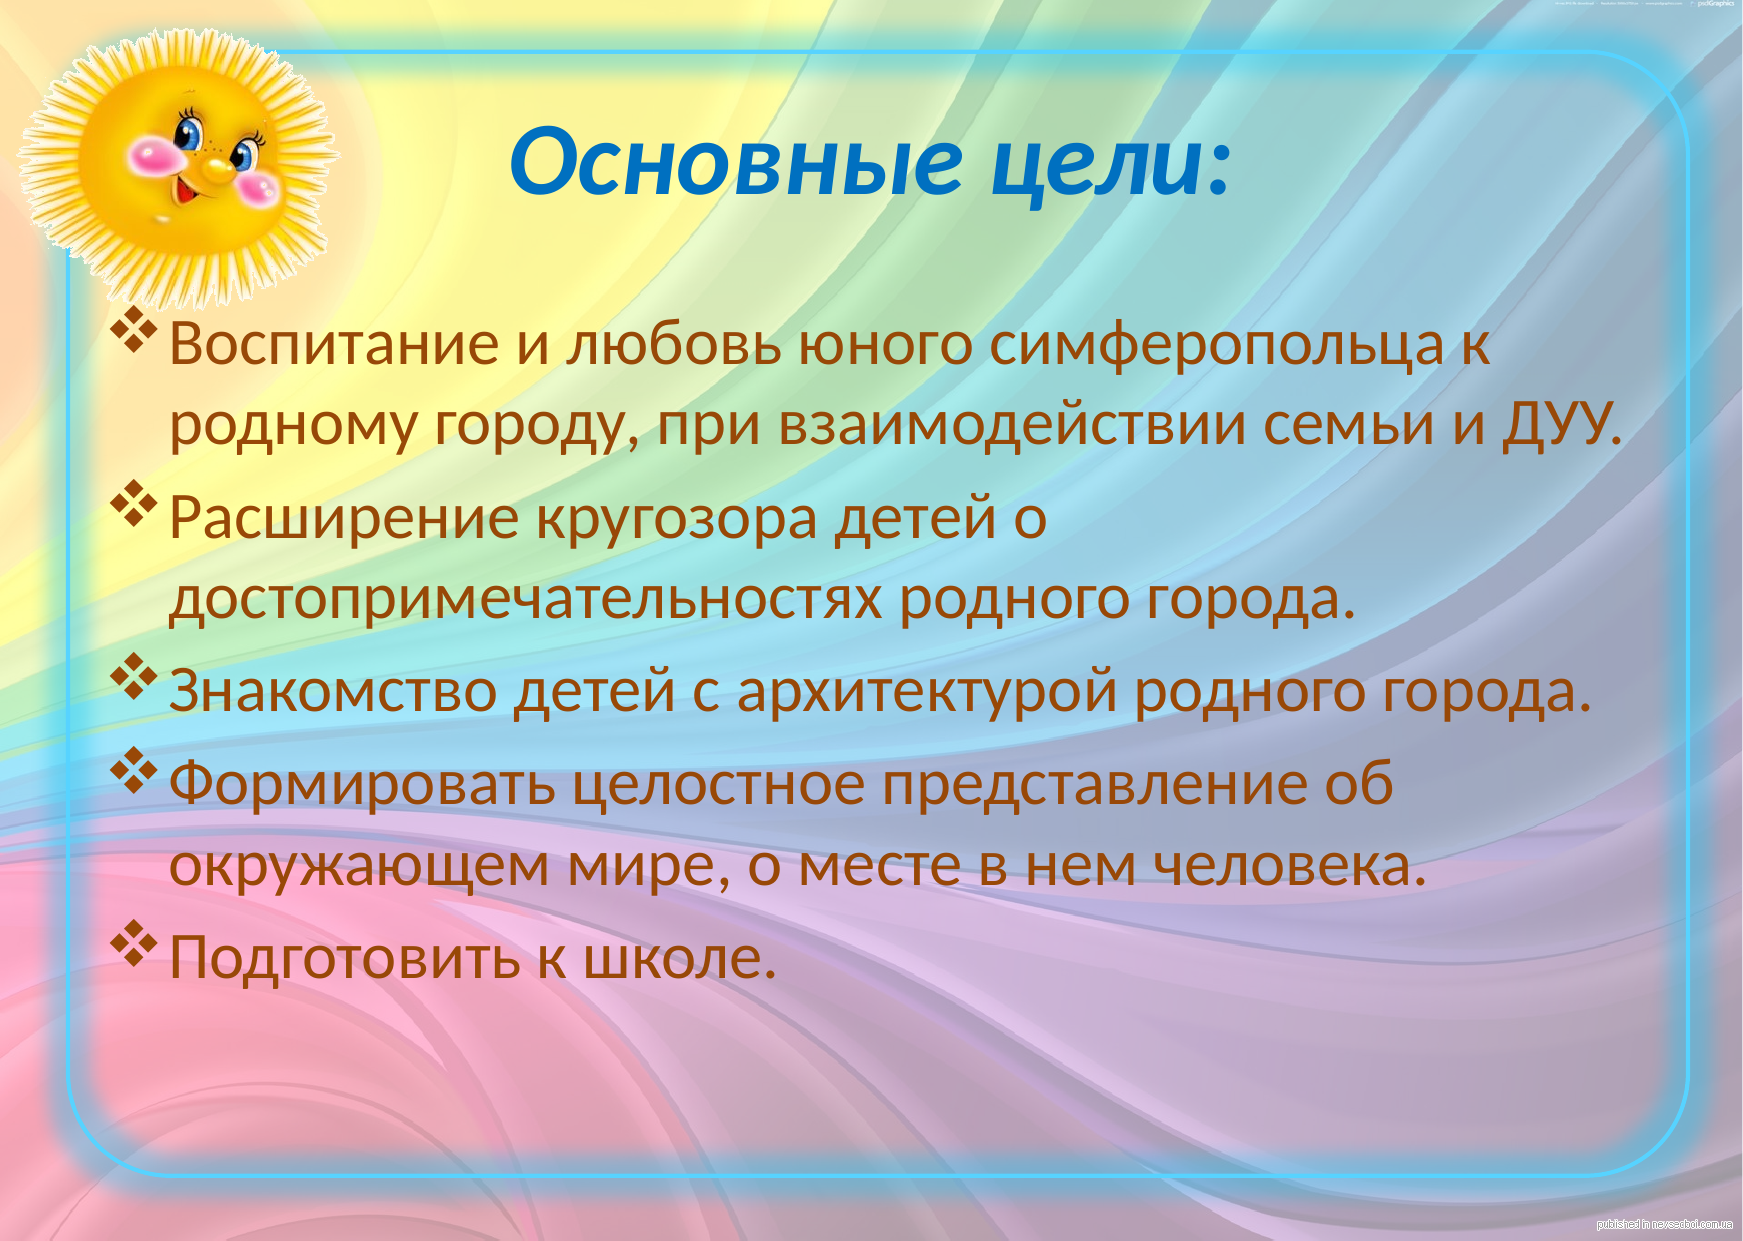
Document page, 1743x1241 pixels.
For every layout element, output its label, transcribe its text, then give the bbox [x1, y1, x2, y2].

list Воспитание и любовь юного симферопольца к родному городу, при взаимодействии семьи и ДУУ. Расширение кругозора детей о достопримечательностях родного города. Знакомство детей с архитектурой родного города. Формировать целостное представление об окружающем мире, о месте в нем человека. Подготовить к школе. [87, 289, 1656, 1108]
title Основные цели: [87, 49, 1656, 257]
picture [13, 12, 395, 375]
